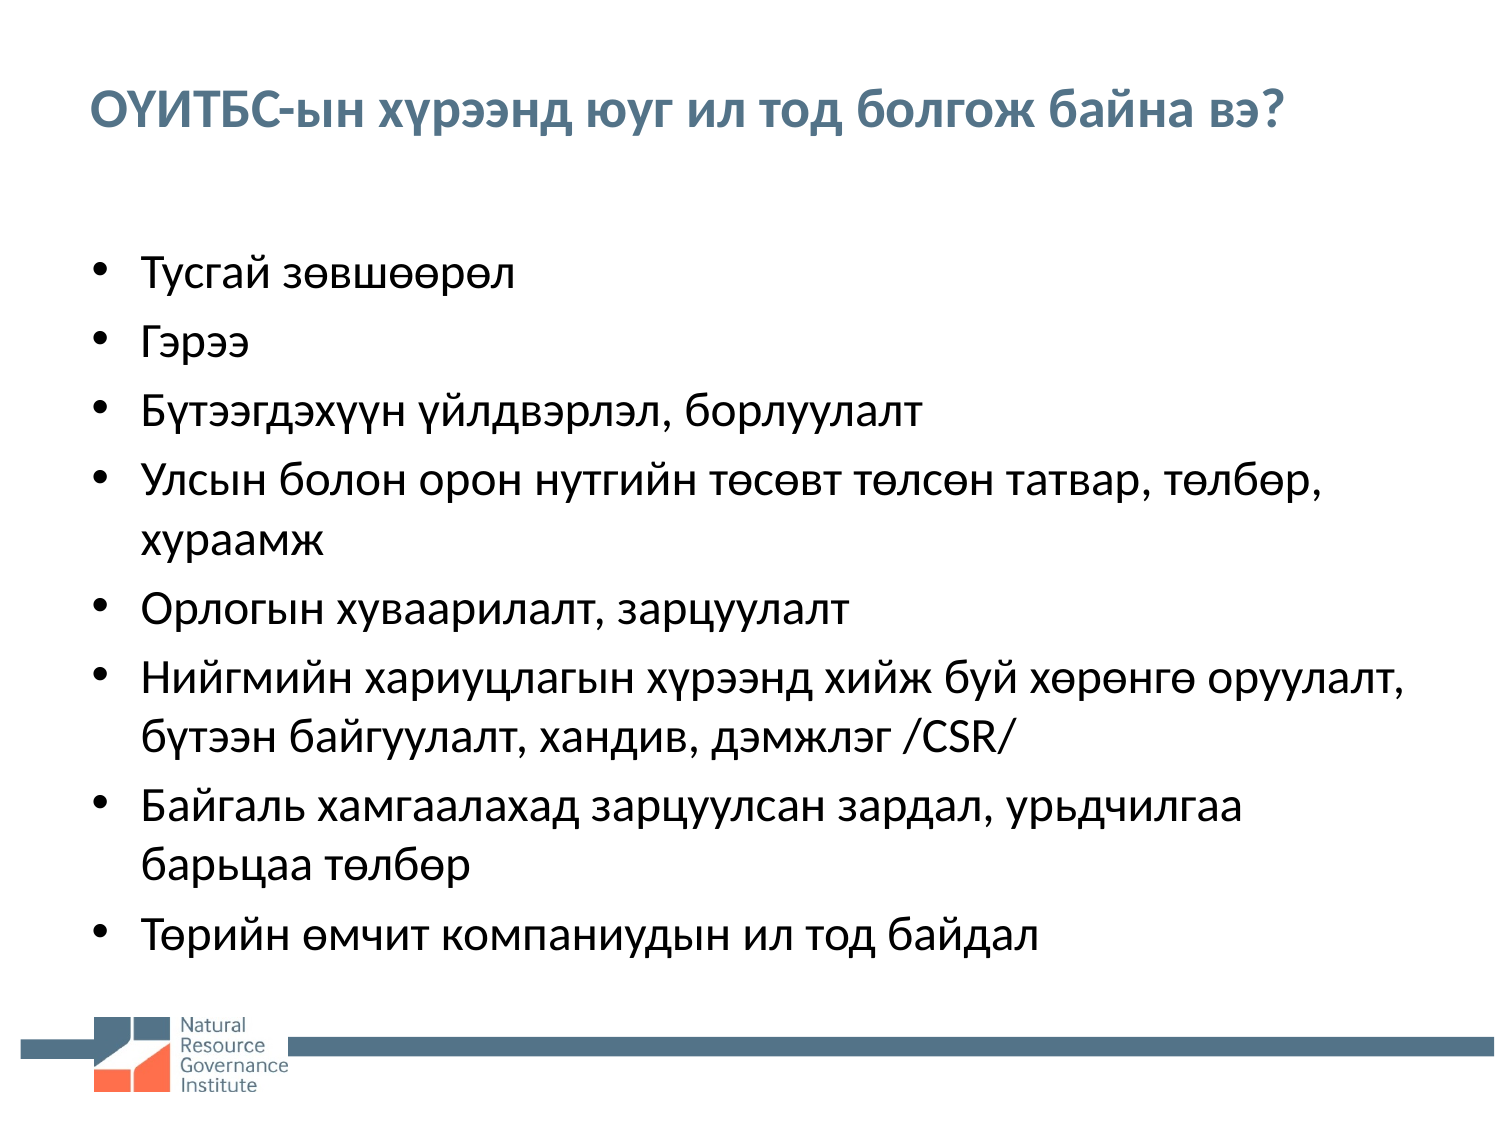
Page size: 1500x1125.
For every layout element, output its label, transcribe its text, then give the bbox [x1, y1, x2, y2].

picture [94, 1017, 288, 1092]
title ОҮИТБС-ын хүрээнд юуг ил тод болгож байна вэ? [75, 45, 1425, 233]
list Тусгай зөвшөөрөл Гэрээ Бүтээгдэхүүн үйлдвэрлэл, борлуулалт Улсын болон орон нутгийн төсөвт төлсөн татвар, төлбөр, хураамж Орлогын хуваарилалт, зарцуулалт Нийгмийн хариуцлагын хүрээнд хийж буй хөрөнгө оруулалт, бүтээн байгуулалт, хандив, дэмжлэг /CSR/ Байгаль хамгаалахад зарцуулсан зардал, урьдчилгаа барьцаа төлбөр Төрийн өмчит компаниудын ил тод байдал [76, 231, 1427, 975]
